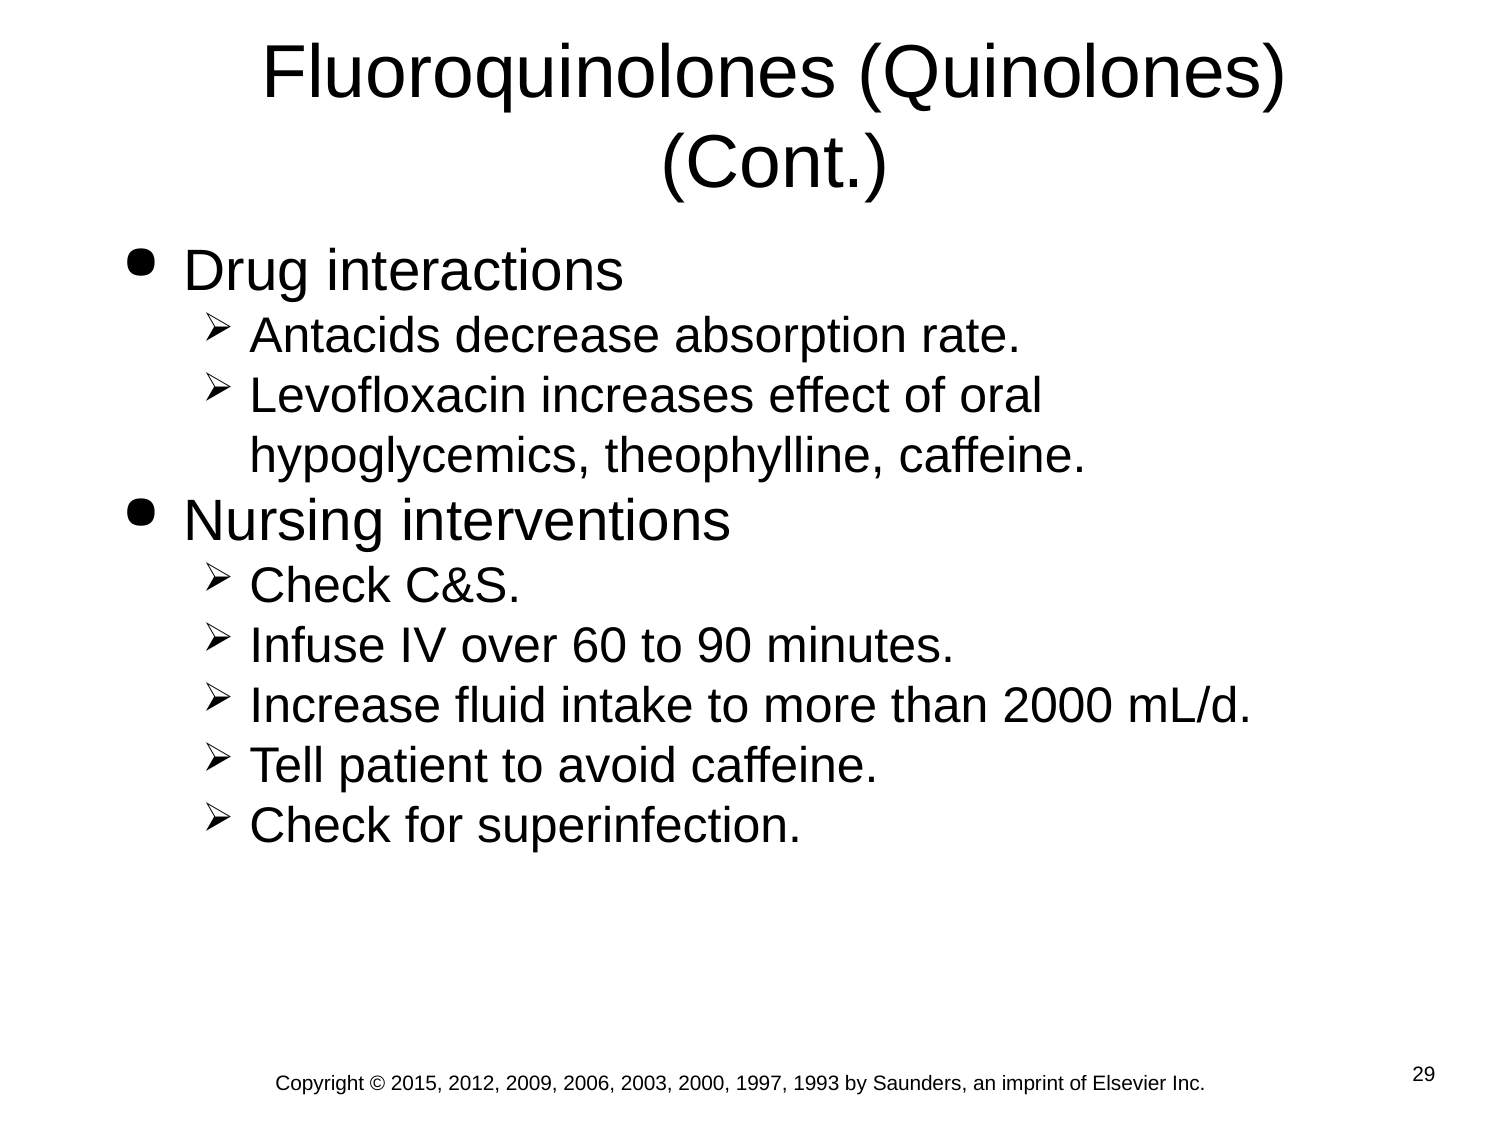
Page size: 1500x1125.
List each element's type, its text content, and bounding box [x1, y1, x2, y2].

title Fluoroquinolones (Quinolones) (Cont.) [137, 0, 1413, 225]
list Drug interactions Antacids decrease absorption rate. Levofloxacin increases effect of oral hypoglycemics, theophylline, caffeine. Nursing interventions Check C&S. Infuse IV over 60 to 90 minutes. Increase fluid intake to more than 2000 mL/d. Tell patient to avoid caffeine. Check for superinfection. [112, 224, 1388, 928]
footer Copyright © 2015, 2012, 2009, 2006, 2003, 2000, 1997, 1993 by Saunders, an imprint of Elsevier Inc. [256, 1062, 1225, 1125]
